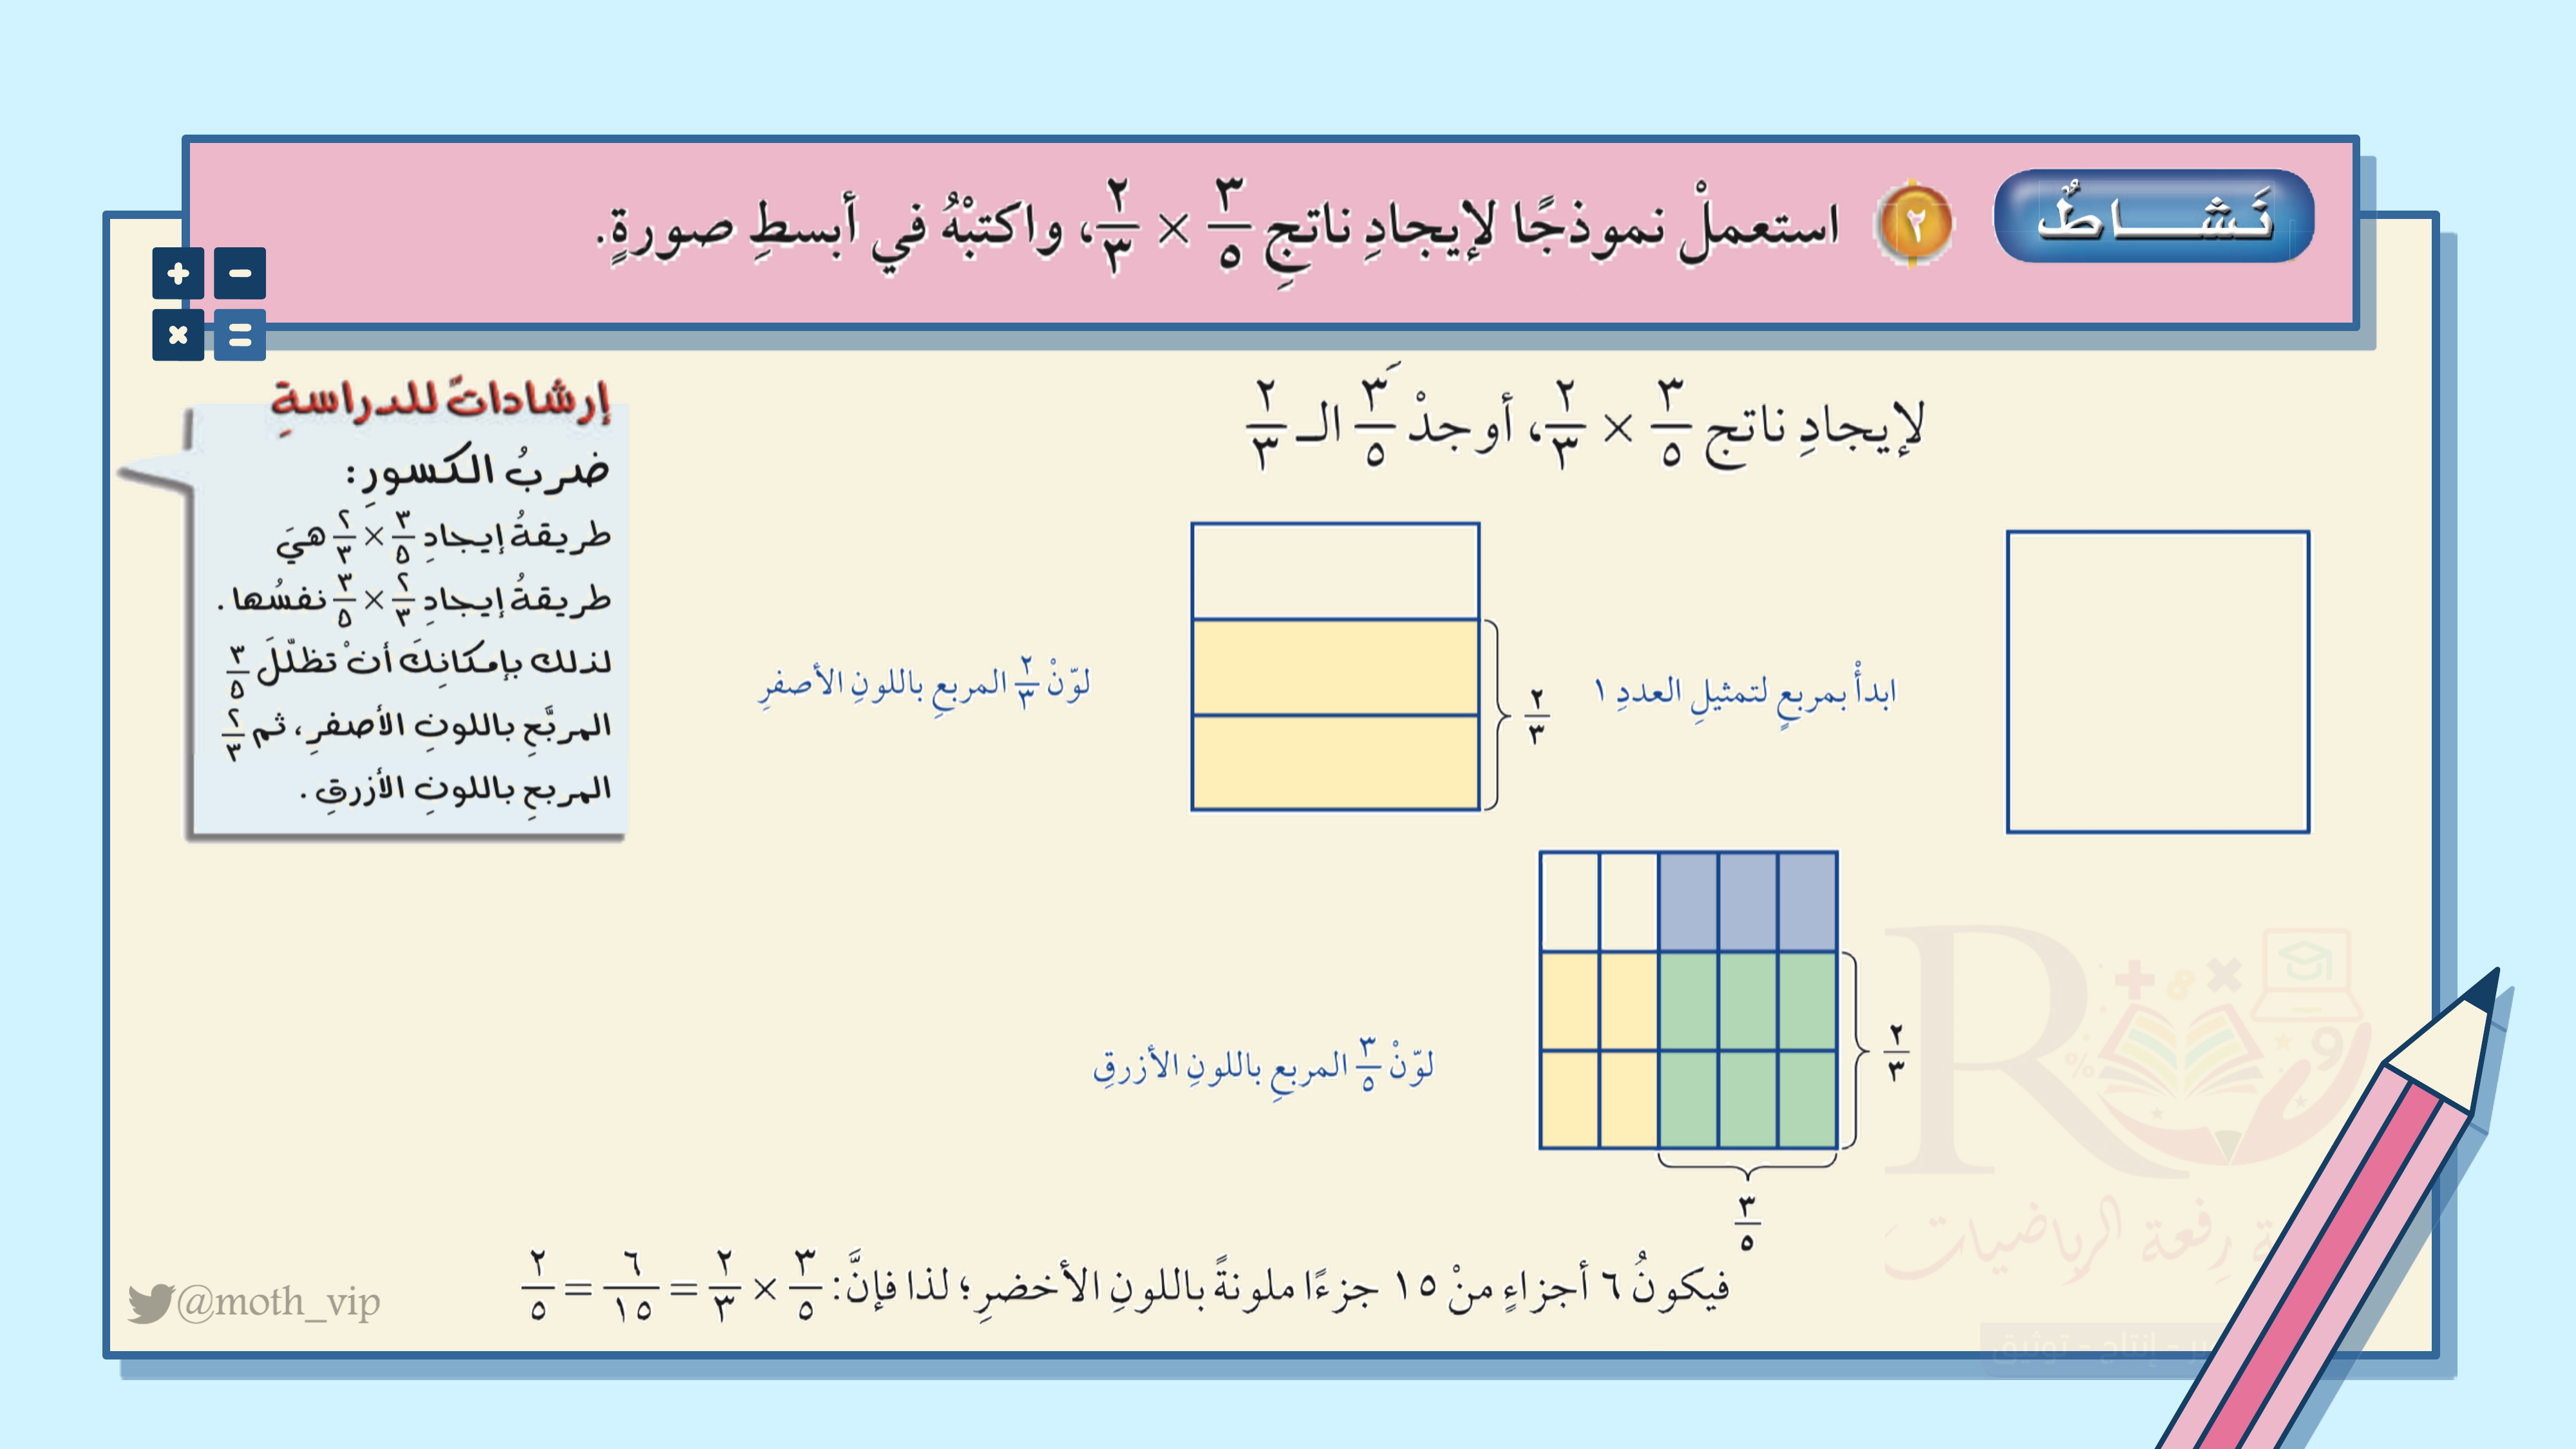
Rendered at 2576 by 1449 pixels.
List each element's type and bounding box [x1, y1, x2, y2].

title [182, 135, 2360, 331]
text_box [152, 247, 267, 359]
picture [535, 144, 2320, 296]
text_box [1911, 961, 2522, 1449]
picture [81, 361, 649, 860]
picture [1189, 361, 1982, 488]
picture [476, 500, 2361, 1346]
